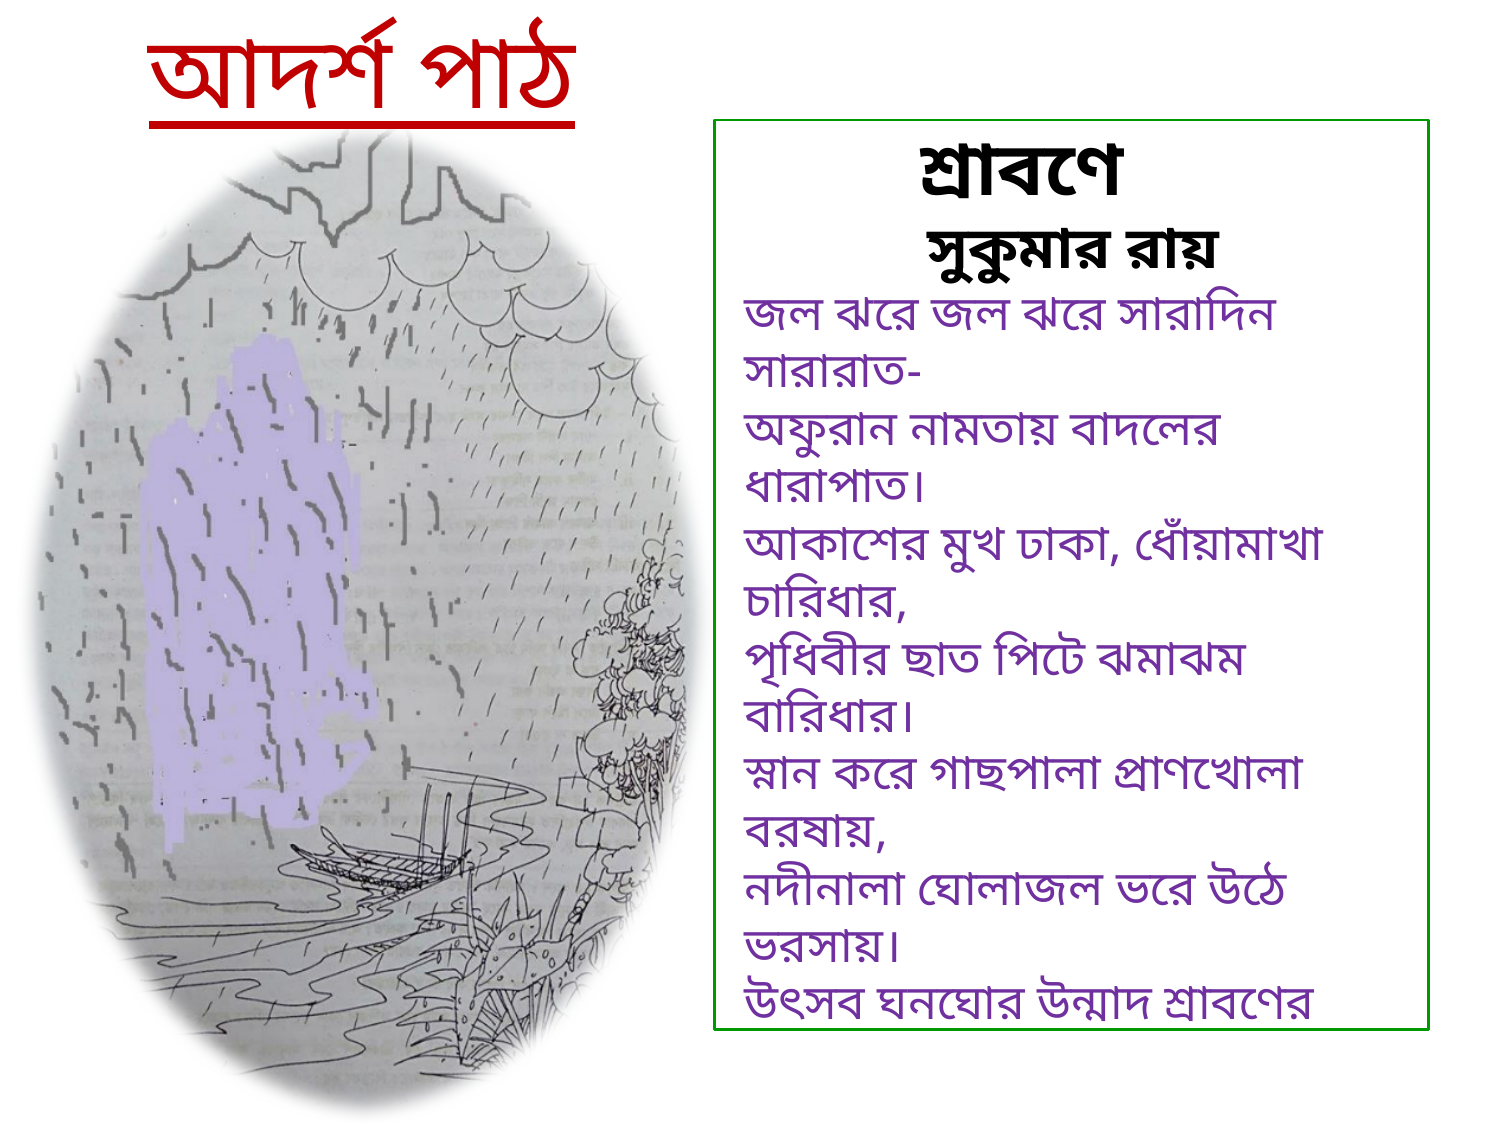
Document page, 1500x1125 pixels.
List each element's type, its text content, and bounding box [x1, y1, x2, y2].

title আদর্শ পাঠ [12, 0, 713, 121]
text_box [15, 119, 1429, 1125]
